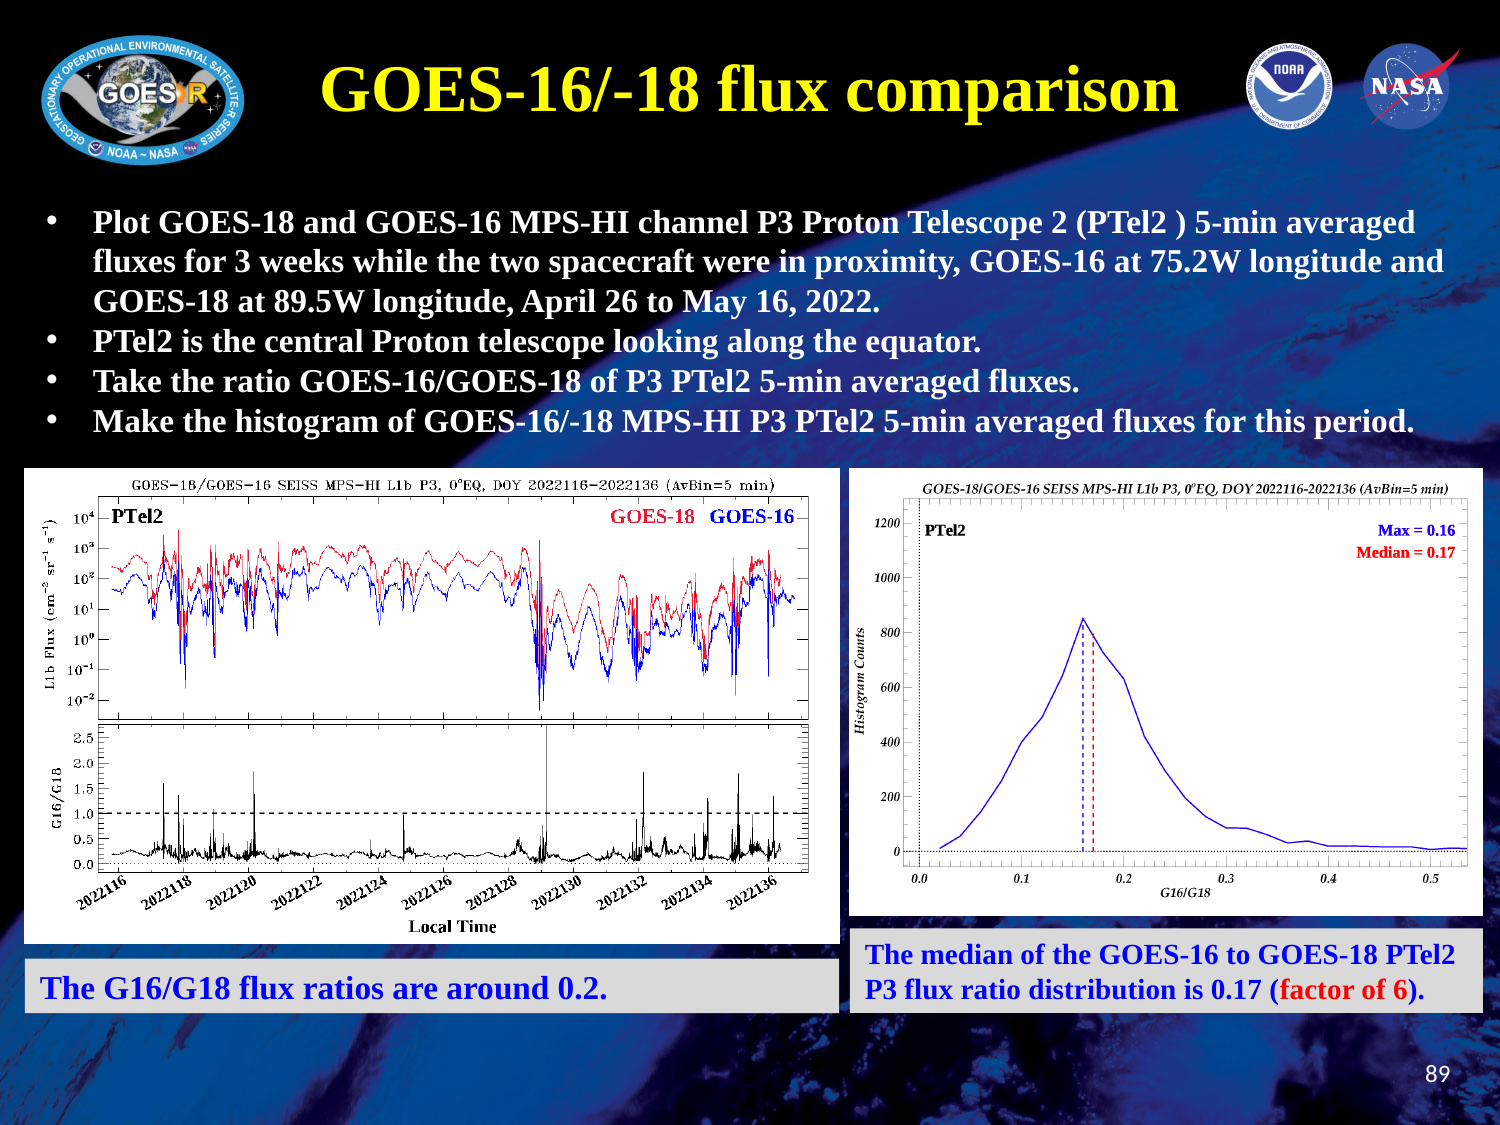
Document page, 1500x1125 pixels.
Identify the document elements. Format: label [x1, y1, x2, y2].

slide_number [1353, 1042, 1466, 1103]
text_box [31, 192, 1469, 450]
text_box [849, 928, 1483, 1013]
text_box [299, 37, 1201, 150]
picture [0, 0, 1500, 1125]
text_box [24, 958, 840, 1014]
